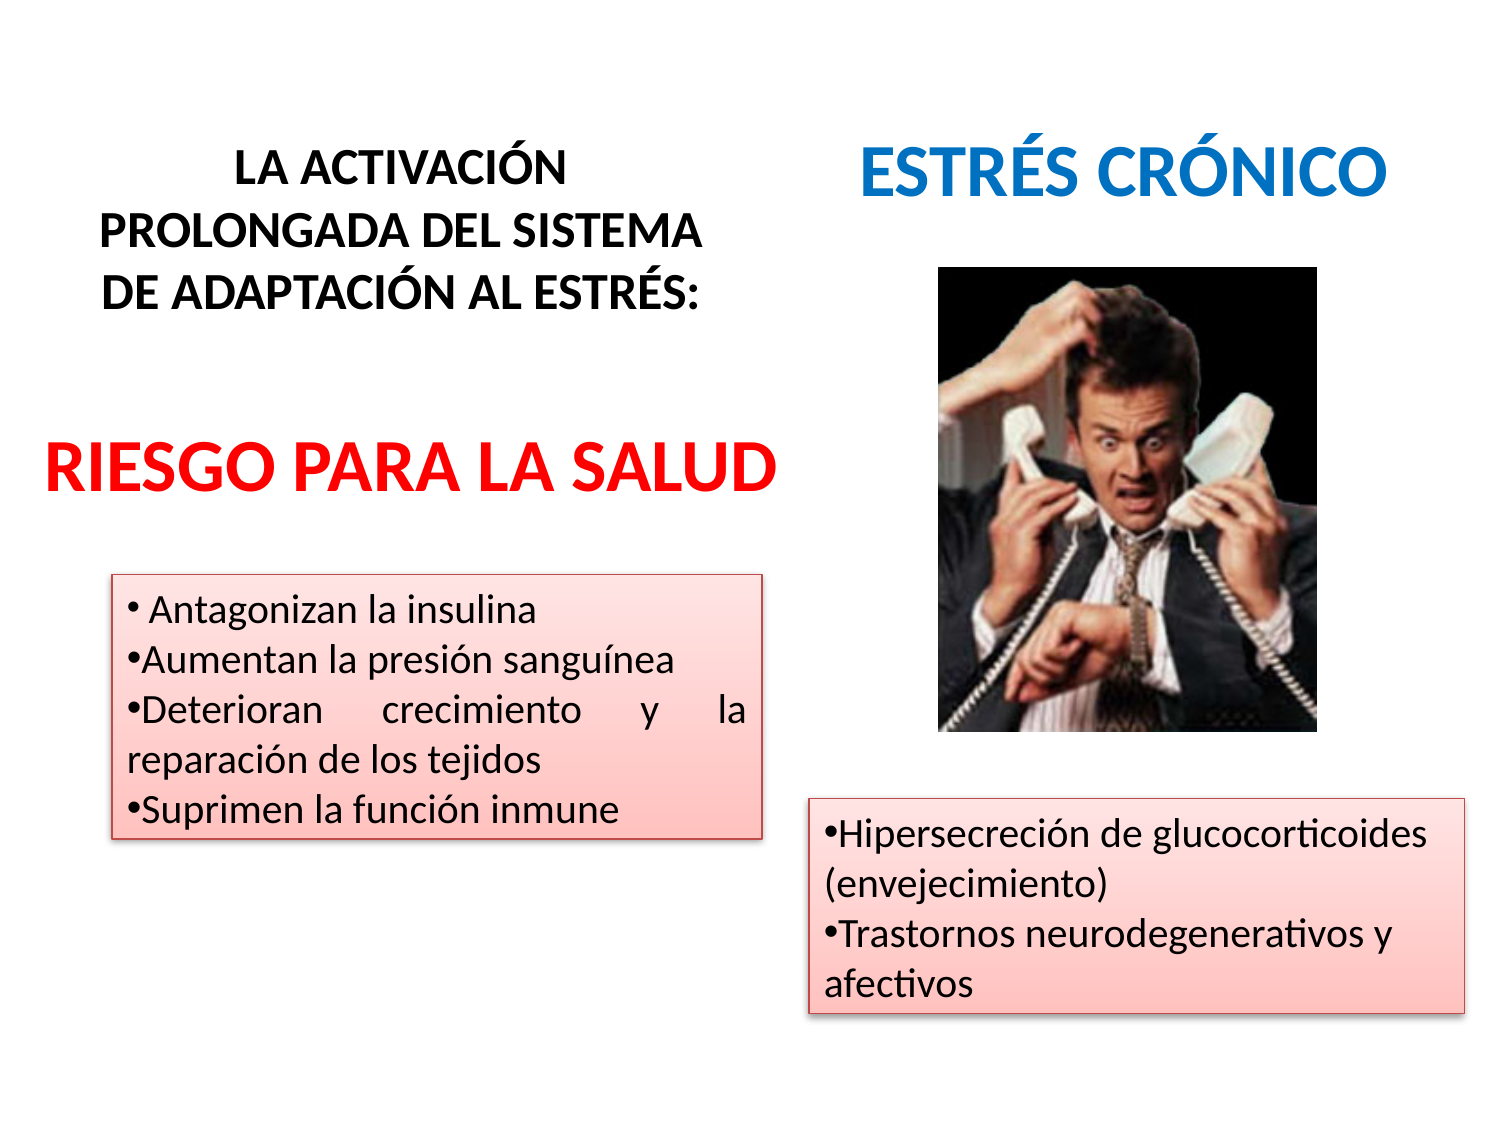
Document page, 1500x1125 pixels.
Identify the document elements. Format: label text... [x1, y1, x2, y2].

text_box ESTRÉS CRÓNICO [844, 113, 1436, 219]
text_box LA ACTIVACIÓN PROLONGADA DEL SISTEMA DE ADAPTACIÓN AL ESTRÉS: [64, 125, 739, 328]
text_box Antagonizan la insulina Aumentan la presión sanguínea Deterioran crecimiento y la reparación de los tejidos Suprimen la función inmune [111, 574, 763, 840]
text_box Hipersecreción de glucocorticoides (envejecimiento) Trastornos neurodegenerativos y afectivos [808, 798, 1465, 1014]
picture [938, 266, 1318, 732]
text_box RIESGO PARA LA SALUD [29, 408, 845, 514]
